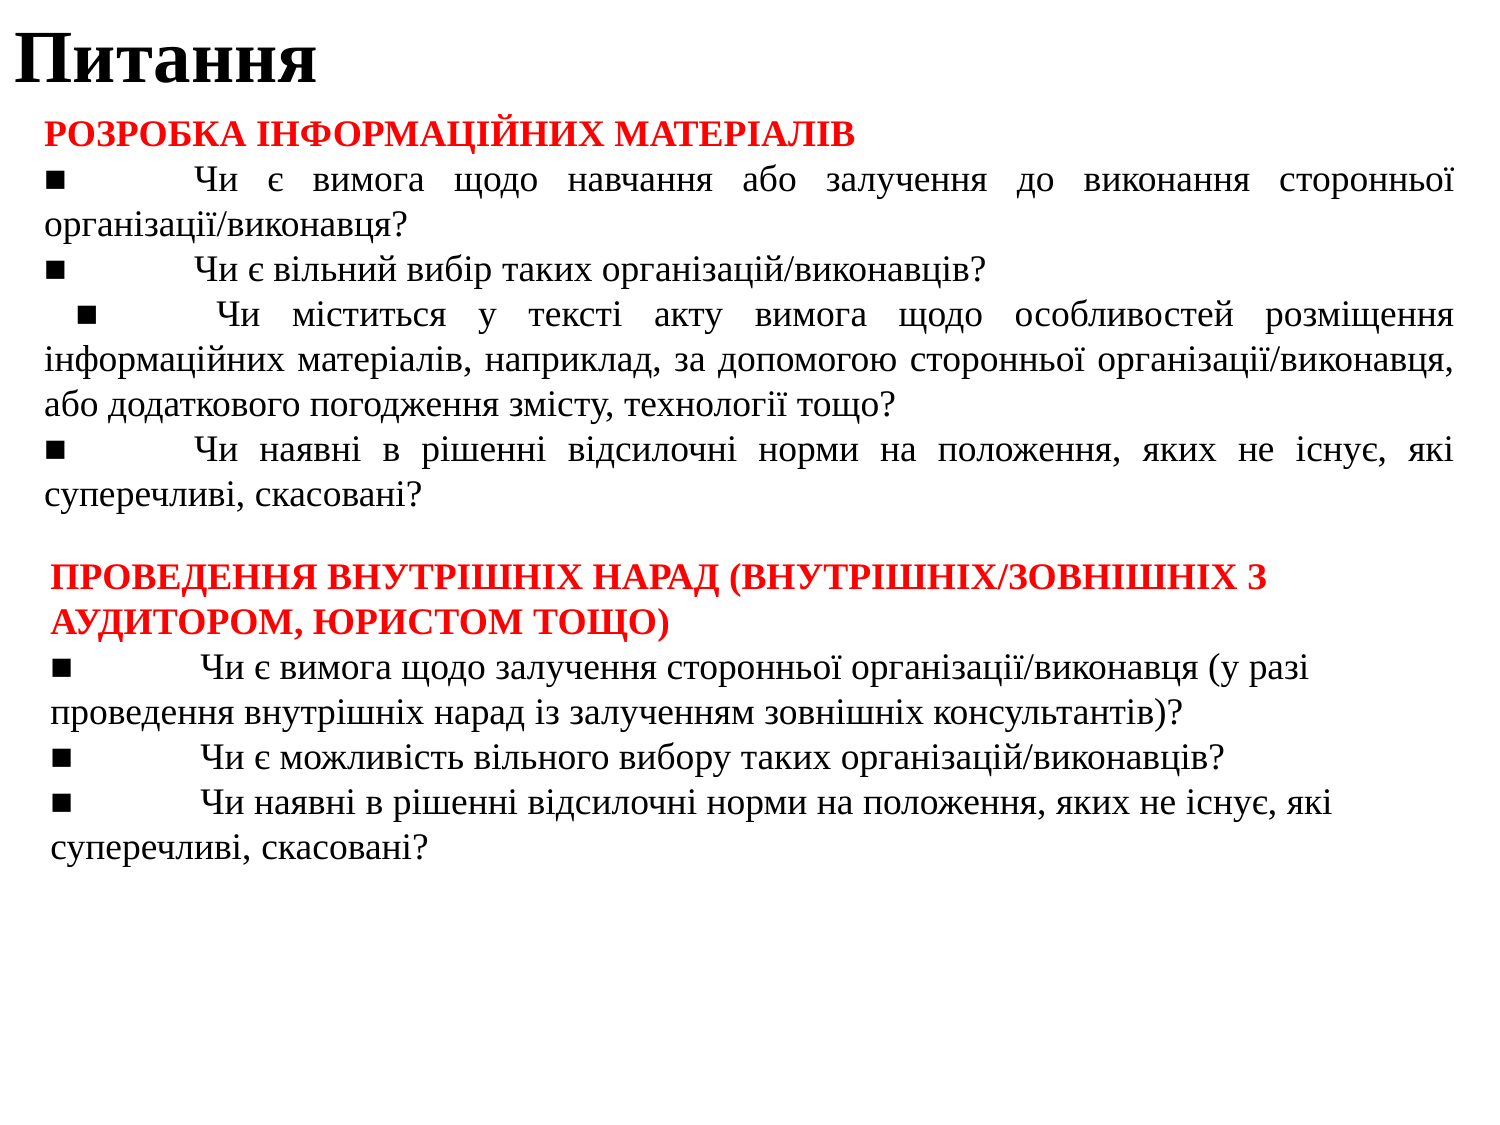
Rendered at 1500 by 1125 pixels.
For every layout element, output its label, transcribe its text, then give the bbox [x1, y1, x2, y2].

text_box РОЗРОБКА ІНФОРМАЦІЙНИХ МАТЕРІАЛІВ ■ Чи є вимога щодо навчання або залучення до виконання сторонньої організації/виконавця? ■ Чи є вільний вибір таких організацій/виконавців? ■ Чи міститься у тексті акту вимога щодо особливостей розміщення інформаційних матеріалів, наприклад, за допомогою сторонньої організації/виконавця, або додаткового погодження змісту, технології тощо? ■ Чи наявні в рішенні відсилочні норми на положення, яких не існує, які суперечливі, скасовані? [29, 101, 1471, 522]
text_box ПРОВЕДЕННЯ ВНУТРІШНІХ НАРАД (ВНУТРІШНІХ/ЗОВНІШНІХ З АУДИТОРОМ, ЮРИСТОМ ТОЩО) ■ Чи є вимога щодо залучення сторонньої організації/виконавця (у разі проведення внутрішніх нарад із залученням зовнішніх консультантів)? ■ Чи є можливість вільного вибору таких організацій/виконавців? ■ Чи наявні в рішенні відсилочні норми на положення, яких не існує, які суперечливі, скасовані? [35, 544, 1477, 875]
text_box Питання [0, 0, 898, 105]
